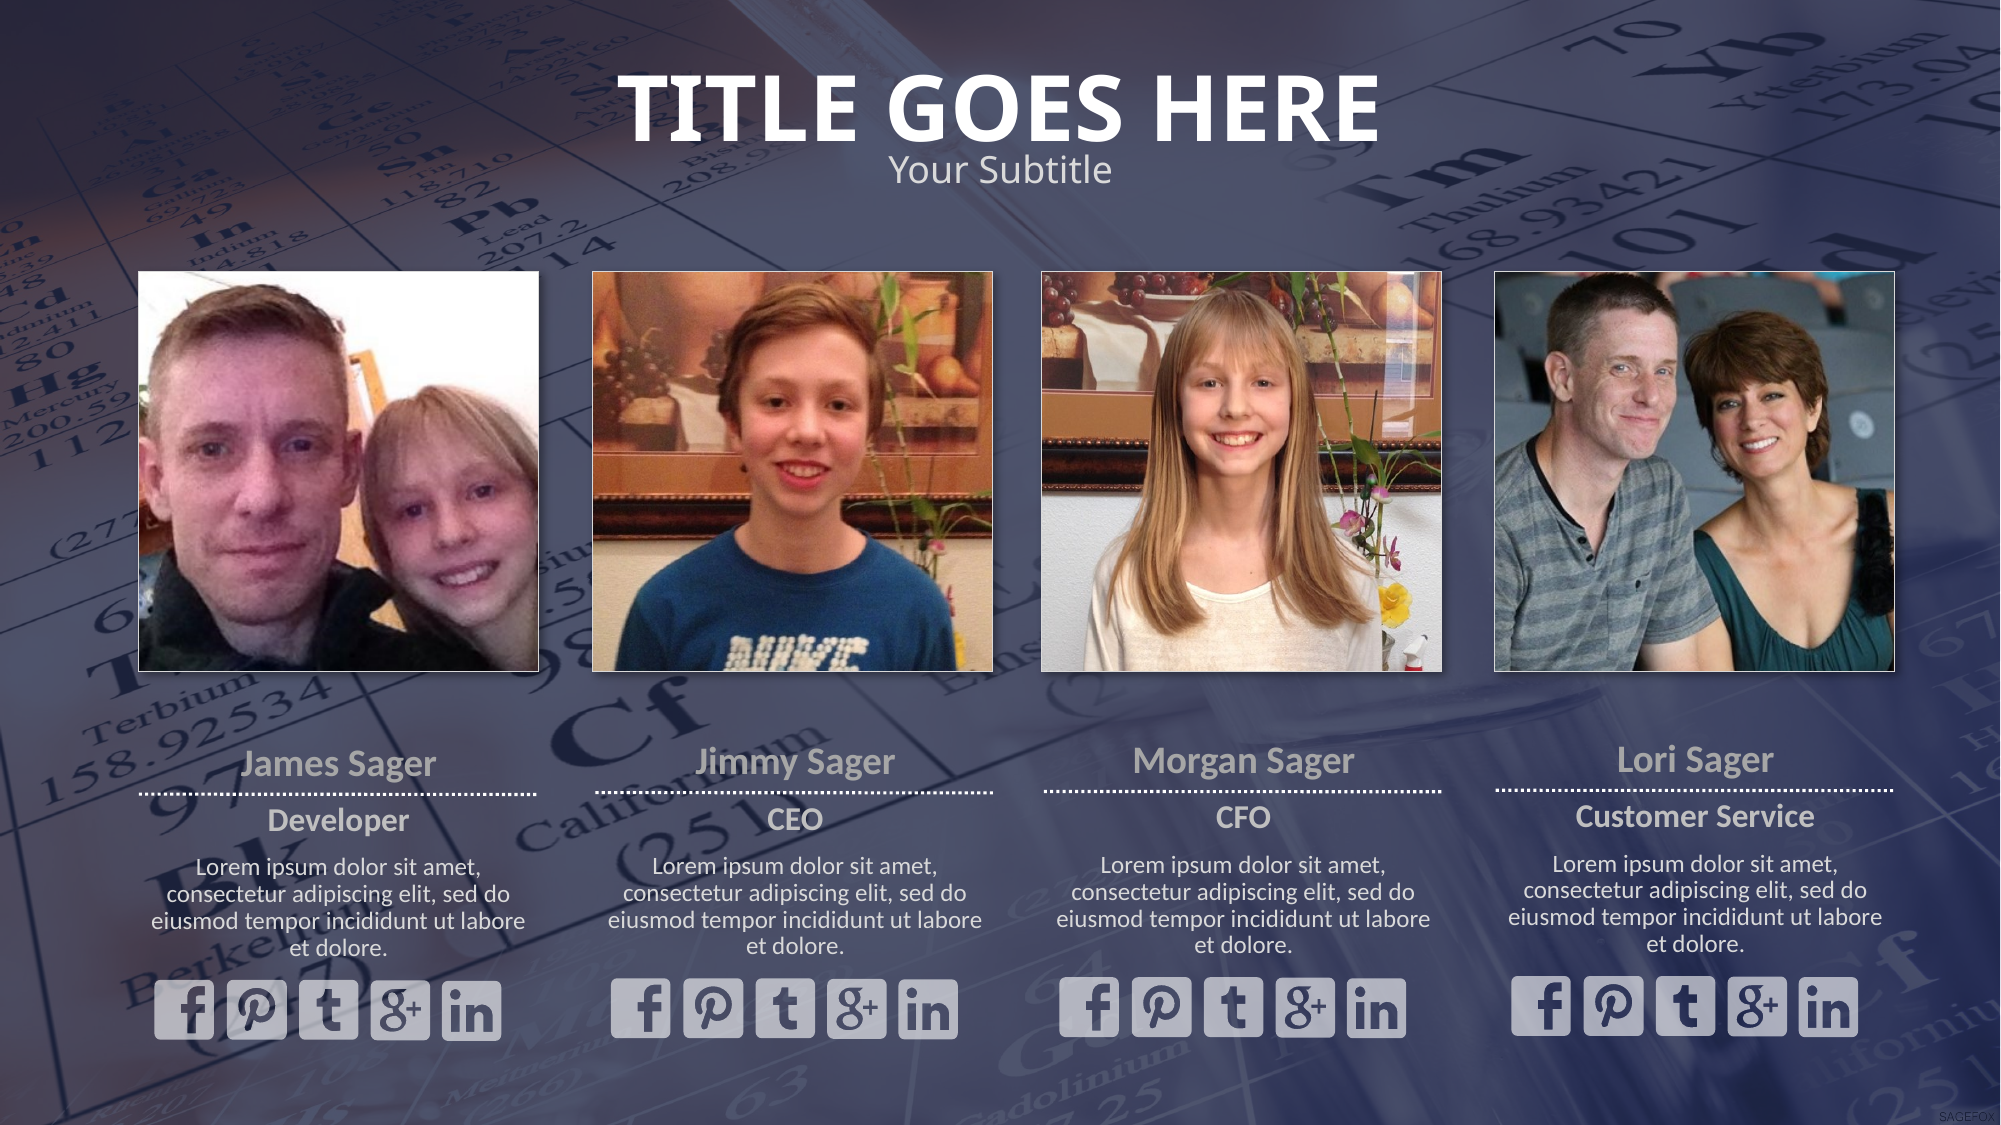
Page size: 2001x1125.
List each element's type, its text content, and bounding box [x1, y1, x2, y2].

text_box Lorem ipsum dolor sit amet, consectetur adipiscing elit, sed do eiusmod tempor incididunt ut labore et dolore. [595, 852, 996, 966]
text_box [548, 42, 1452, 199]
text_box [1511, 976, 1859, 1038]
text_box James Sager [163, 742, 514, 785]
text_box Lorem ipsum dolor sit amet, consectetur adipiscing elit, sed do eiusmod tempor incididunt ut labore et dolore. [1043, 851, 1444, 965]
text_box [1059, 977, 1407, 1039]
text_box [1494, 271, 1896, 673]
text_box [610, 978, 958, 1040]
text_box Morgan Sager [1068, 739, 1419, 782]
text_box Jimmy Sager [620, 740, 971, 784]
text_box Customer Service [1520, 796, 1871, 839]
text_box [154, 979, 502, 1041]
text_box [138, 270, 540, 672]
text_box Developer [163, 799, 514, 842]
text_box [1040, 270, 1442, 672]
text_box [591, 270, 993, 672]
text_box CEO [620, 798, 971, 841]
text_box Lorem ipsum dolor sit amet, consectetur adipiscing elit, sed do eiusmod tempor incididunt ut labore et dolore. [138, 854, 539, 968]
text_box CFO [1068, 797, 1419, 840]
text_box Lori Sager [1520, 738, 1871, 781]
text_box Lorem ipsum dolor sit amet, consectetur adipiscing elit, sed do eiusmod tempor incididunt ut labore et dolore. [1495, 850, 1896, 964]
